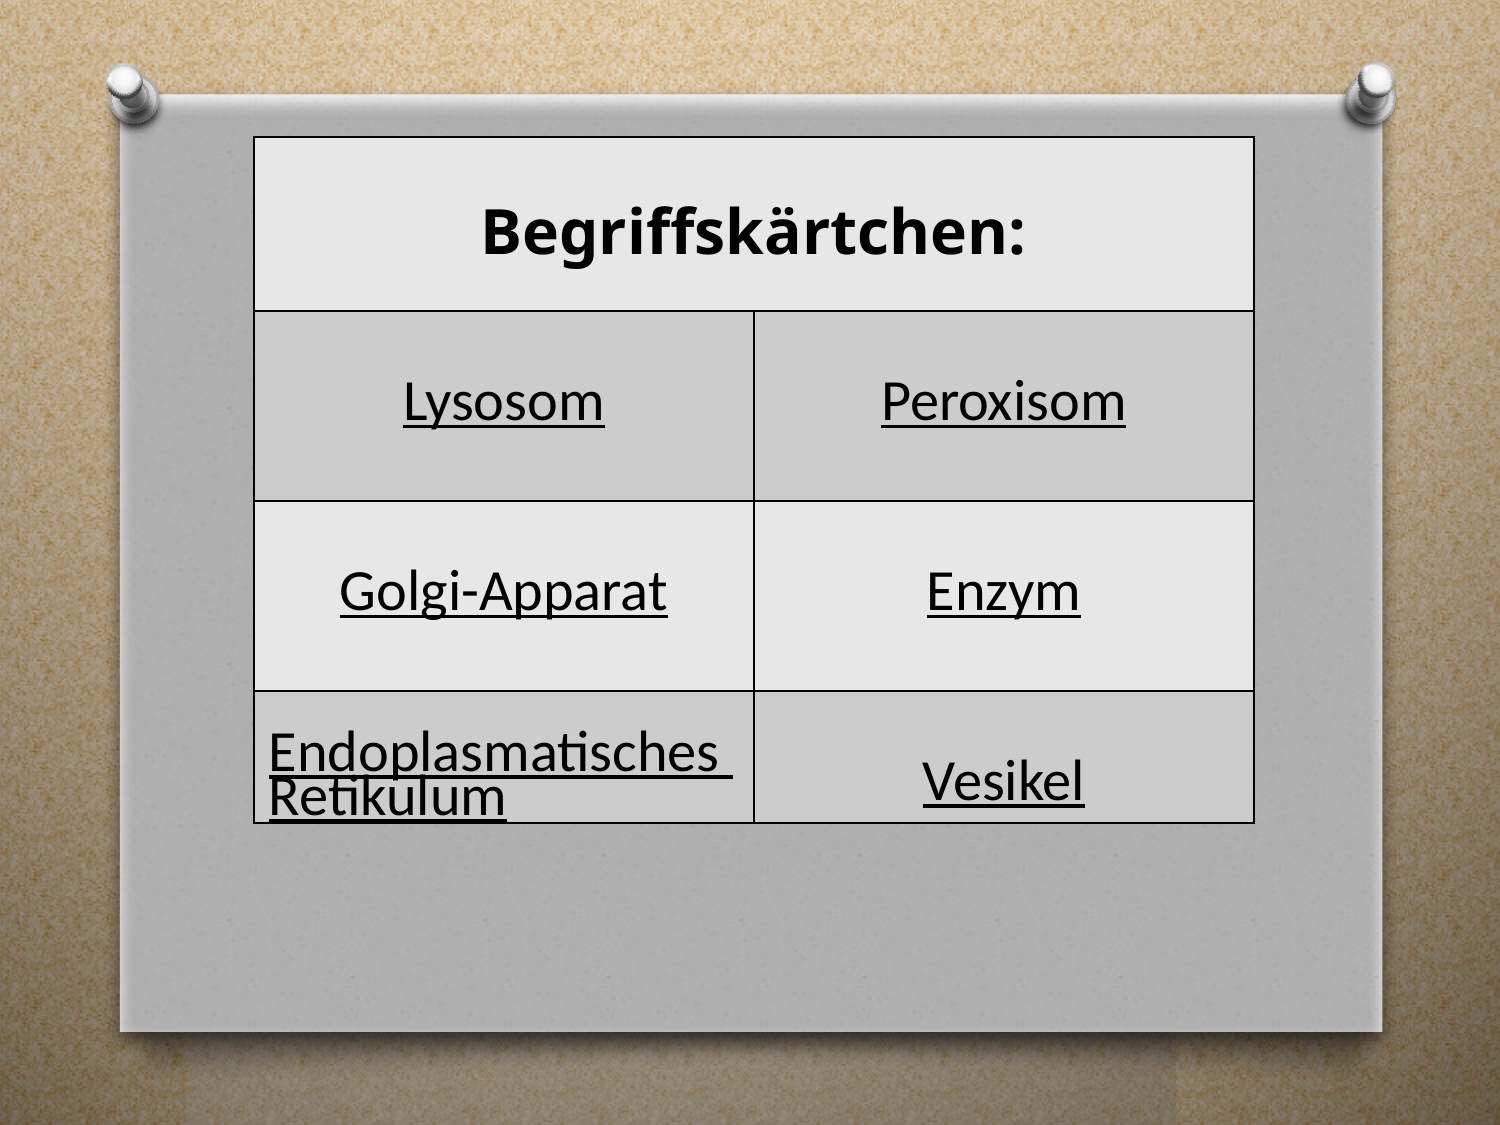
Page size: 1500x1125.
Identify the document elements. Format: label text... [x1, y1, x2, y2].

picture [75, 29, 198, 153]
table_cell Enzym [755, 502, 1253, 690]
table_cell Endoplasmatisches Retikulum [255, 692, 753, 822]
table_header Begriffskärtchen: [255, 138, 1253, 310]
table_cell Golgi-Apparat [255, 502, 753, 690]
table_cell Vesikel [755, 692, 1253, 822]
table_cell Lysosom [255, 312, 753, 500]
picture [1317, 35, 1439, 156]
table_cell Peroxisom [755, 312, 1253, 500]
